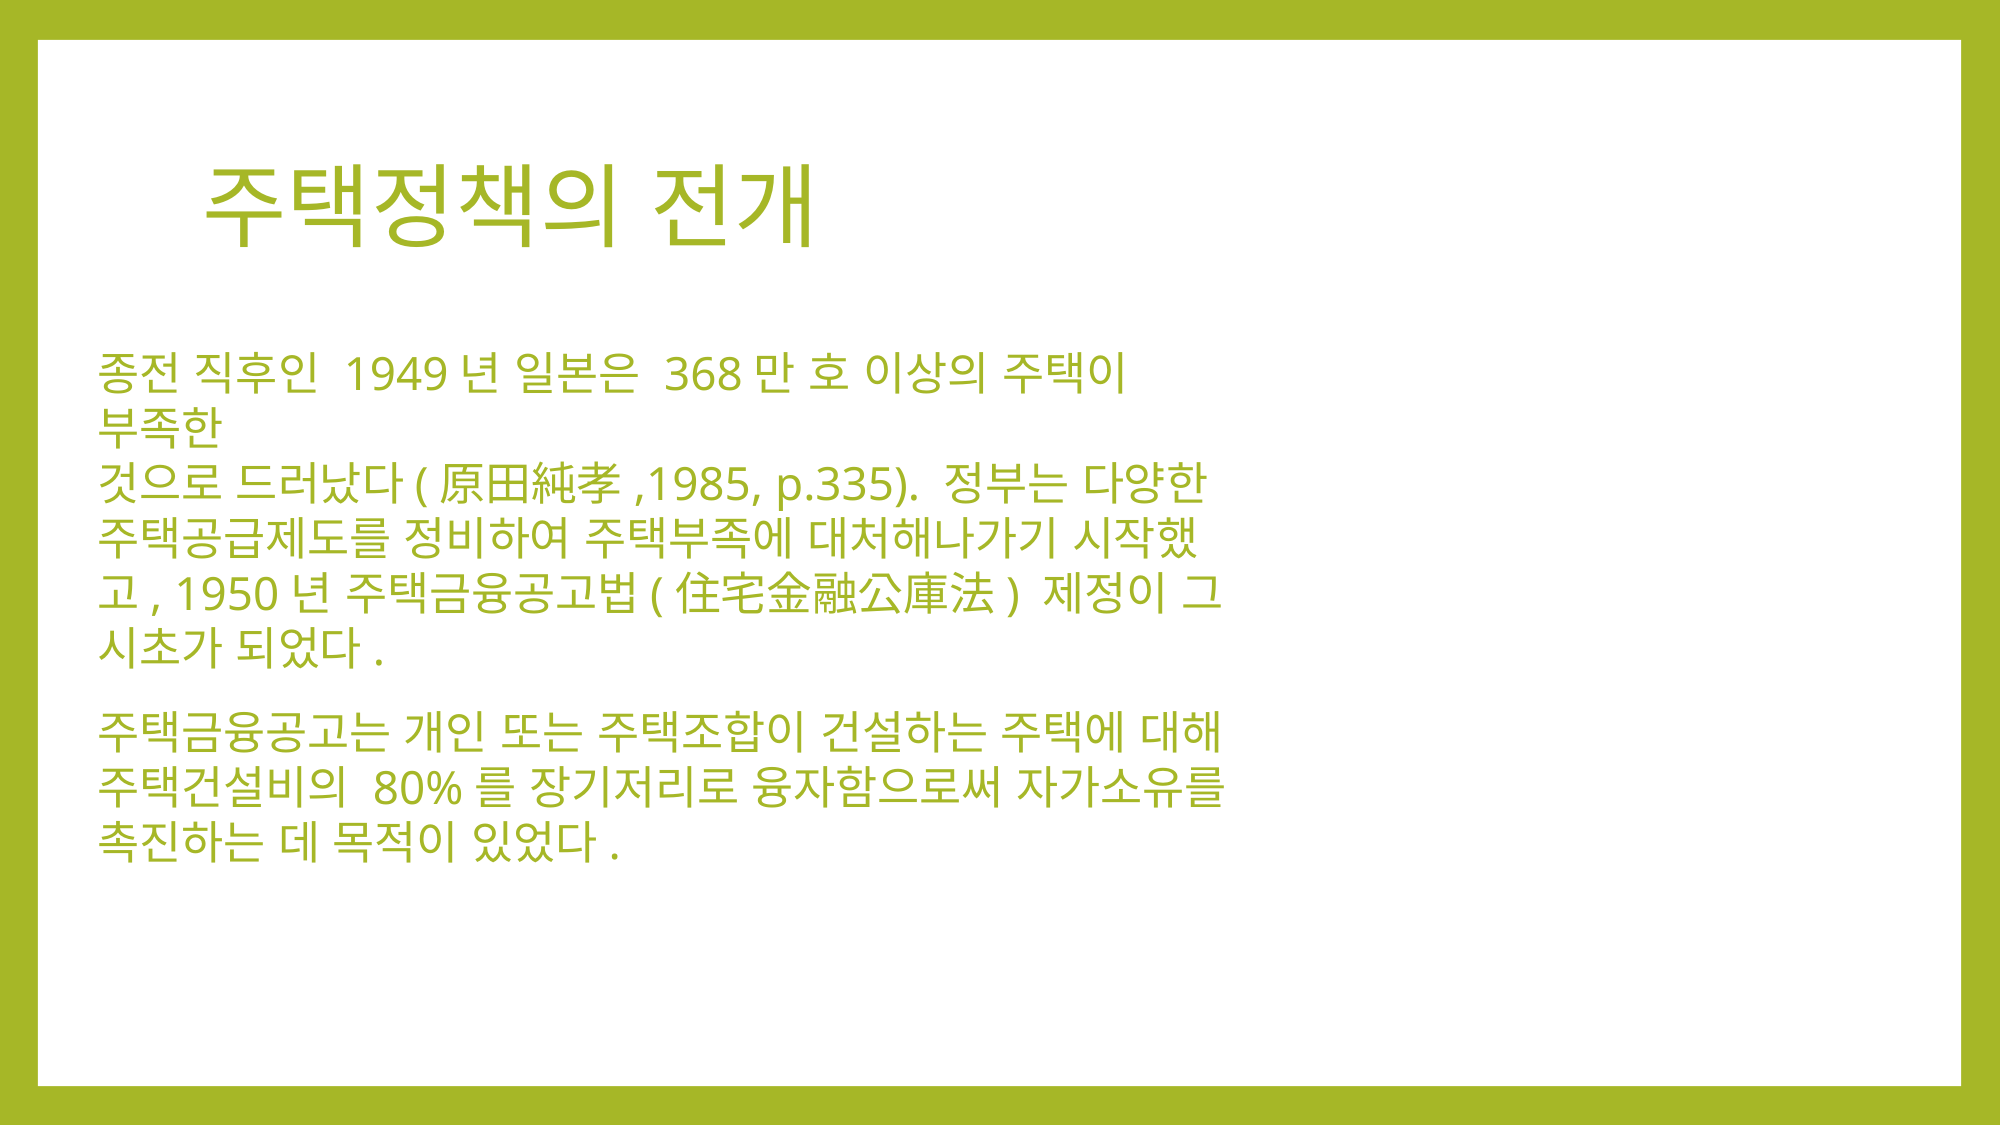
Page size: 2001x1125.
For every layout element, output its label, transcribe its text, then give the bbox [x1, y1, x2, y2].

title 주택정책의 전개 [187, 99, 1808, 323]
list 종전 직후인 1949년 일본은 368만 호 이상의 주택이 부족한 것으로 드러났다(原田純孝,1985, p.335). 정부는 다양한 주택공급제도를 정비하여 주택부족에 대처해나가기 시작했고, 1950년 주택금융공고법(住宅金融公庫法) 제정이 그 시초가 되었다. 주택금융공고는 개인 또는 주택조합이 건설하는 주택에 대해 주택건설비의 80%를 장기저리로 융자함으로써 자가소유를 촉진하는 데 목적이 있었다. [82, 337, 1261, 1000]
